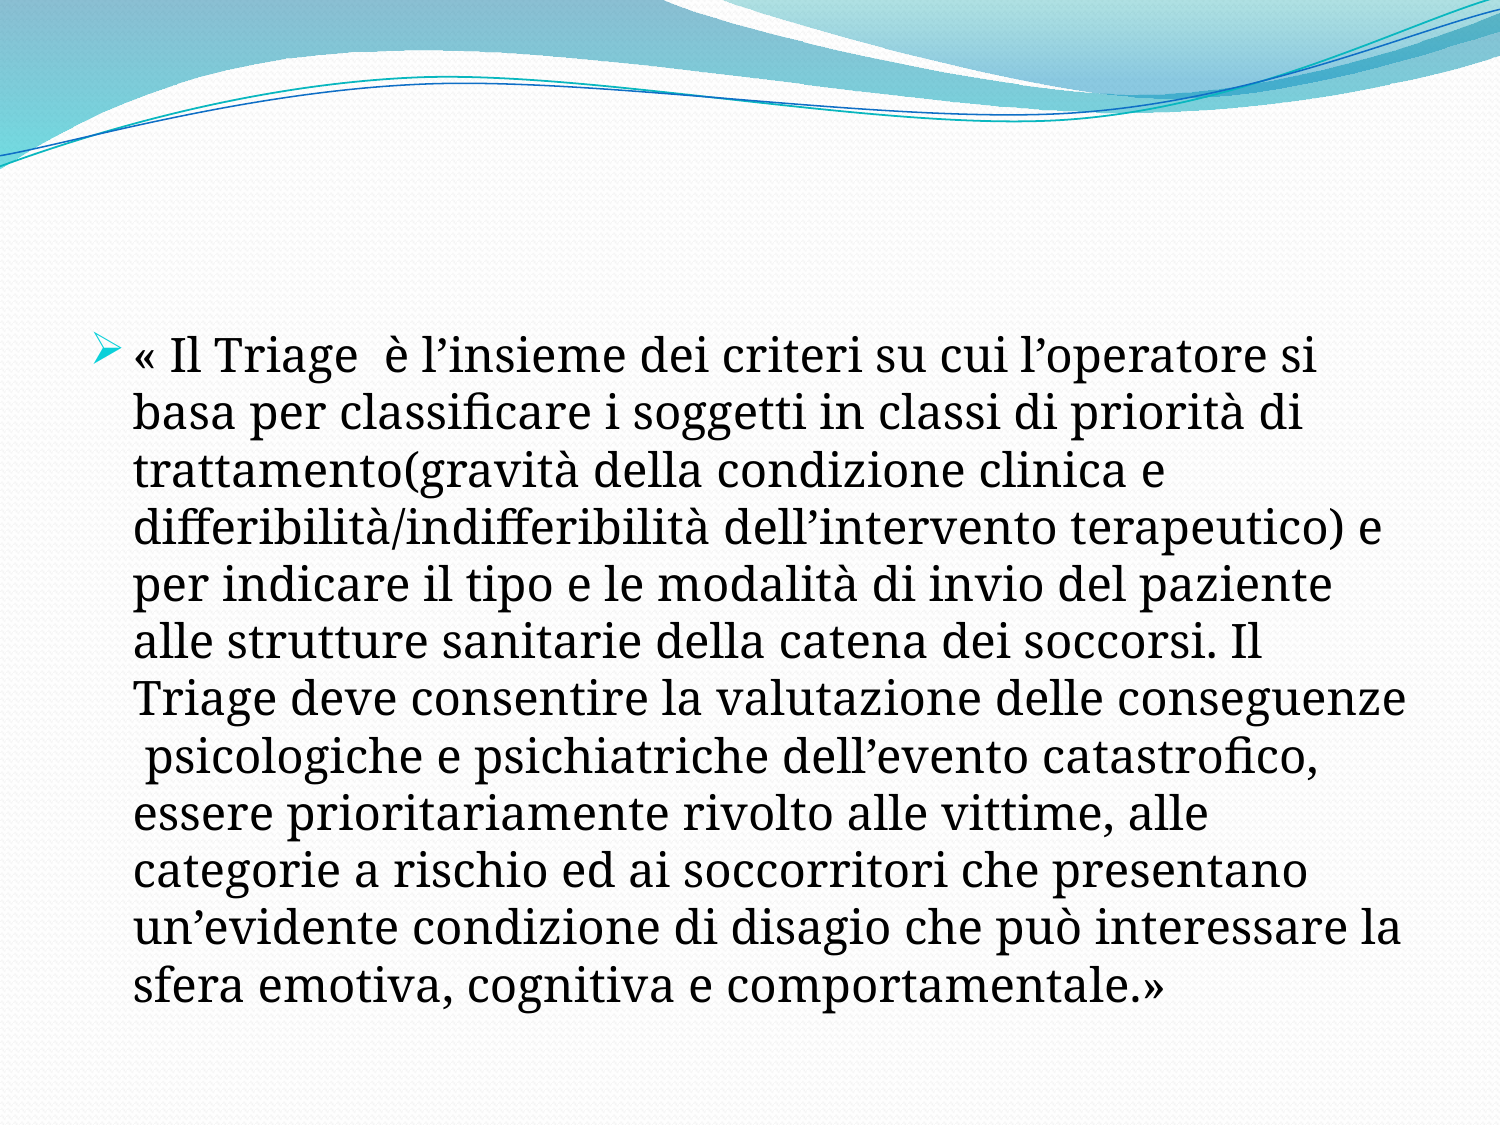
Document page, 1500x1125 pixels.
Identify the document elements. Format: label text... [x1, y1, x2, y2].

list « Il Triage è l’insieme dei criteri su cui l’operatore si basa per classificare i soggetti in classi di priorità di trattamento(gravità della condizione clinica e differibilità/indifferibilità dell’intervento terapeutico) e per indicare il tipo e le modalità di invio del paziente alle strutture sanitarie della catena dei soccorsi. Il Triage deve consentire la valutazione delle conseguenze psicologiche e psichiatriche dell’evento catastrofico, essere prioritariamente rivolto alle vittime, alle categorie a rischio ed ai soccorritori che presentano un’evidente condizione di disagio che può interessare la sfera emotiva, cognitiva e comportamentale.» [75, 317, 1425, 1038]
